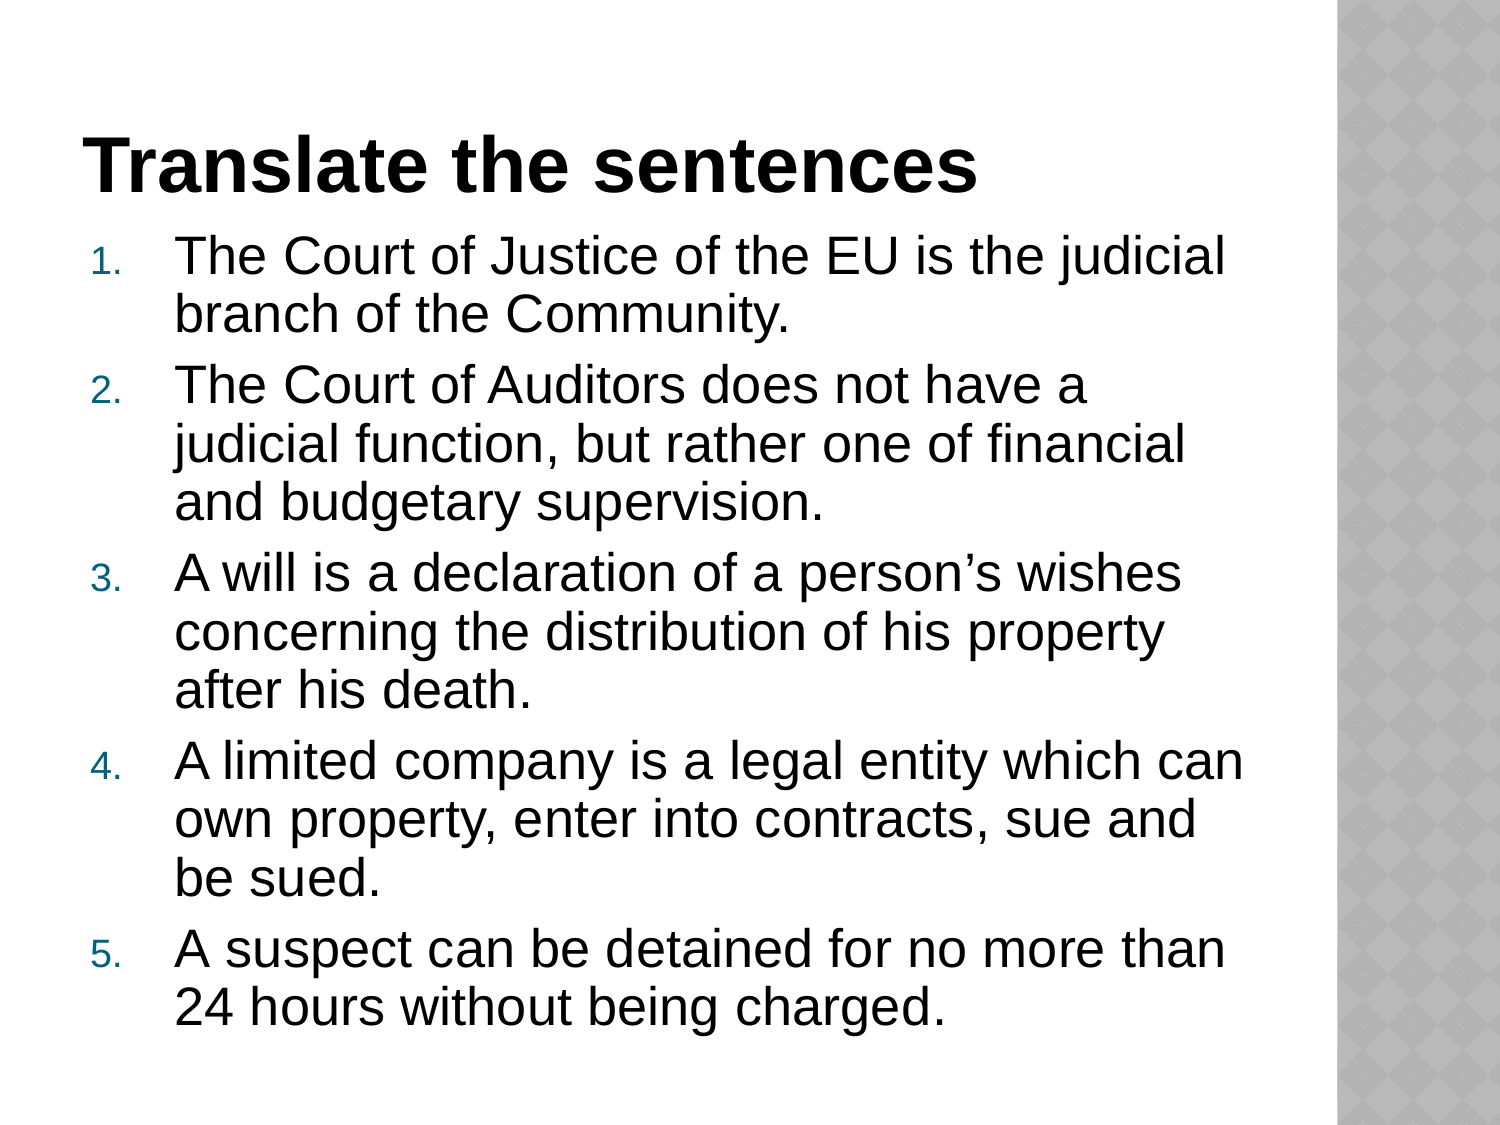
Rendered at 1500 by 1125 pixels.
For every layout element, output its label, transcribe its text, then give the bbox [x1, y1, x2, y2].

list The Court of Justice of the EU is the judicial branch of the Community. The Court of Auditors does not have a judicial function, but rather one of financial and budgetary supervision. A will is a declaration of a person’s wishes concerning the distribution of his property after his death. A limited company is a legal entity which can own property, enter into contracts, sue and be sued. A suspect can be detained for no more than 24 hours without being charged. [74, 219, 1263, 1060]
title Translate the sentences [75, 52, 1263, 209]
